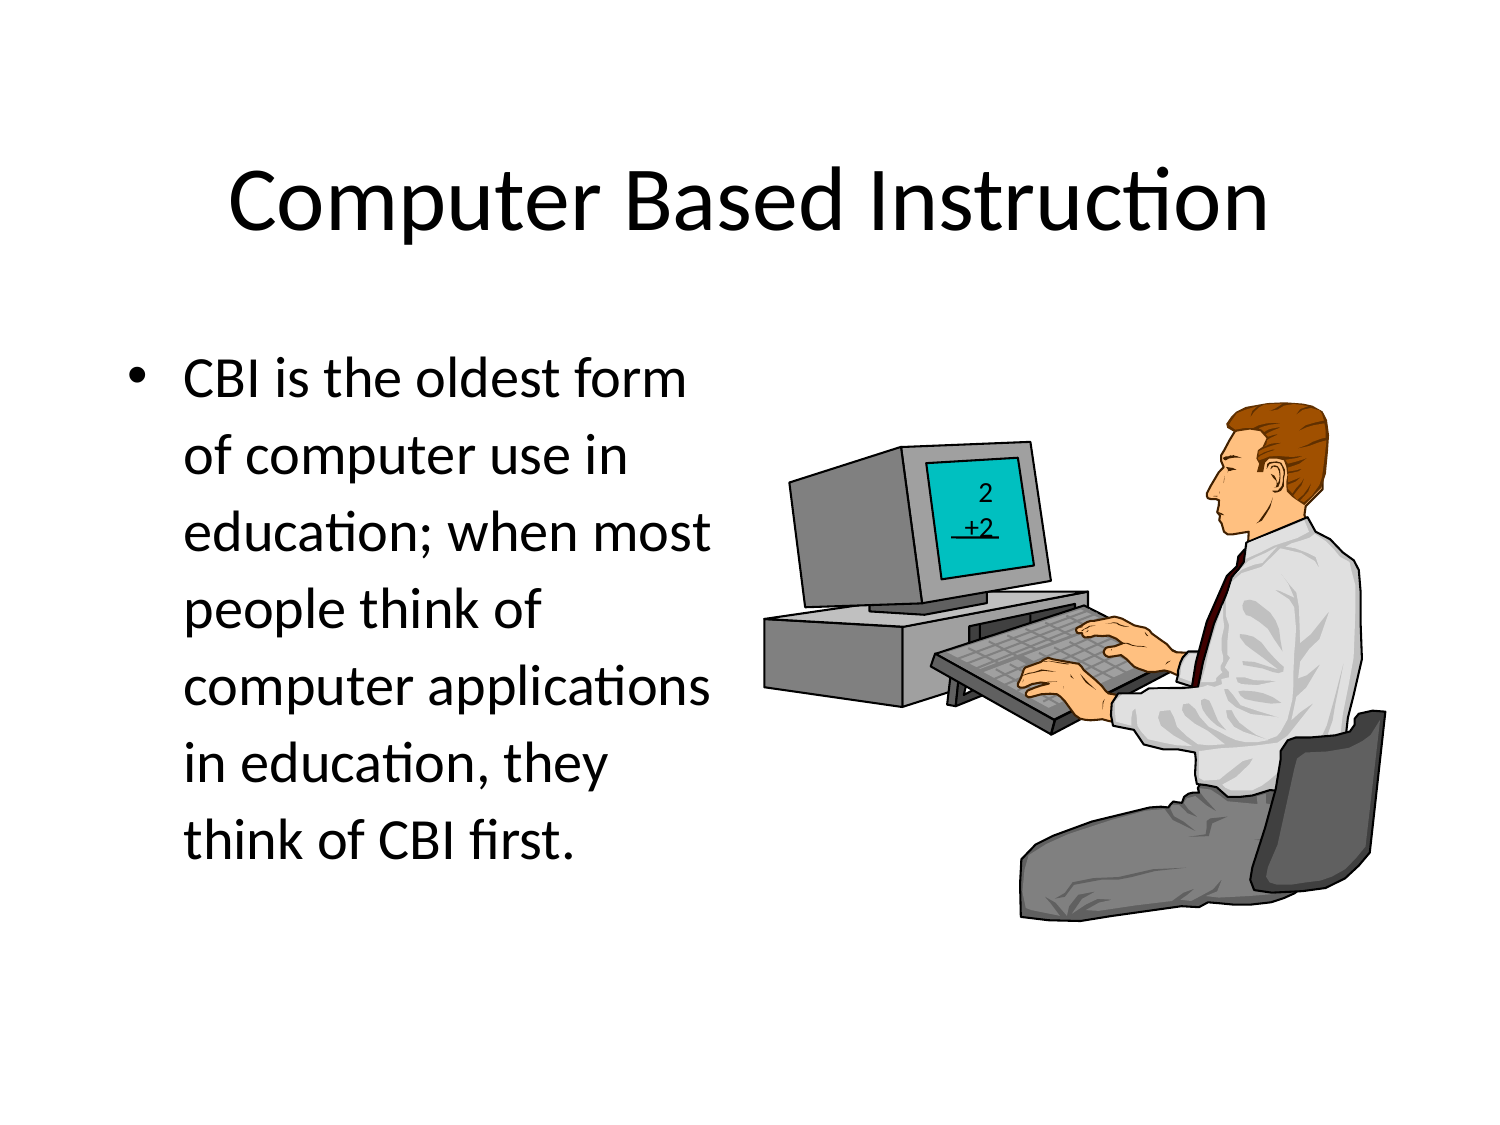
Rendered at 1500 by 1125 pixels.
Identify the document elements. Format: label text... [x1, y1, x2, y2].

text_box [764, 402, 1386, 922]
title Computer Based Instruction [112, 99, 1388, 288]
list CBI is the oldest form of computer use in education; when most people think of computer applications in education, they think of CBI first. [112, 324, 738, 1000]
